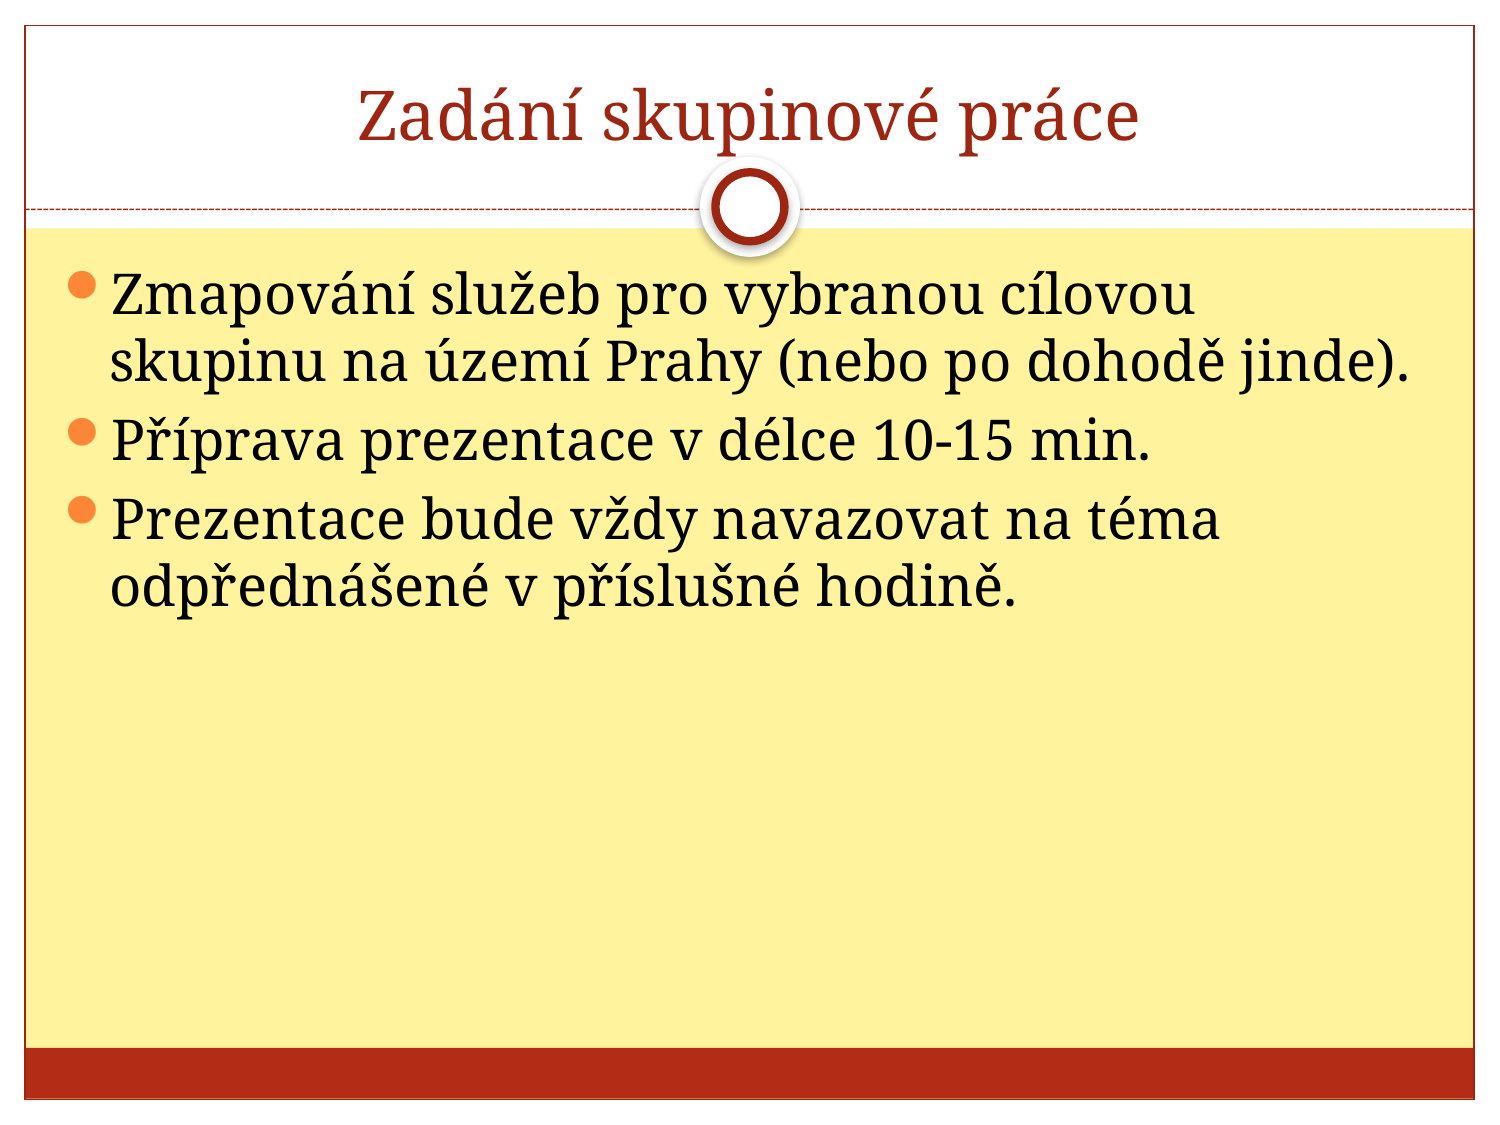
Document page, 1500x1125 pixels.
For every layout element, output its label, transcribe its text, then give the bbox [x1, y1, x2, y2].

title Zadání skupinové práce [49, 37, 1450, 162]
list Zmapování služeb pro vybranou cílovou skupinu na území Prahy (nebo po dohodě jinde). Příprava prezentace v délce 10-15 min. Prezentace bude vždy navazovat na téma odpřednášené v příslušné hodině. [49, 250, 1445, 1001]
